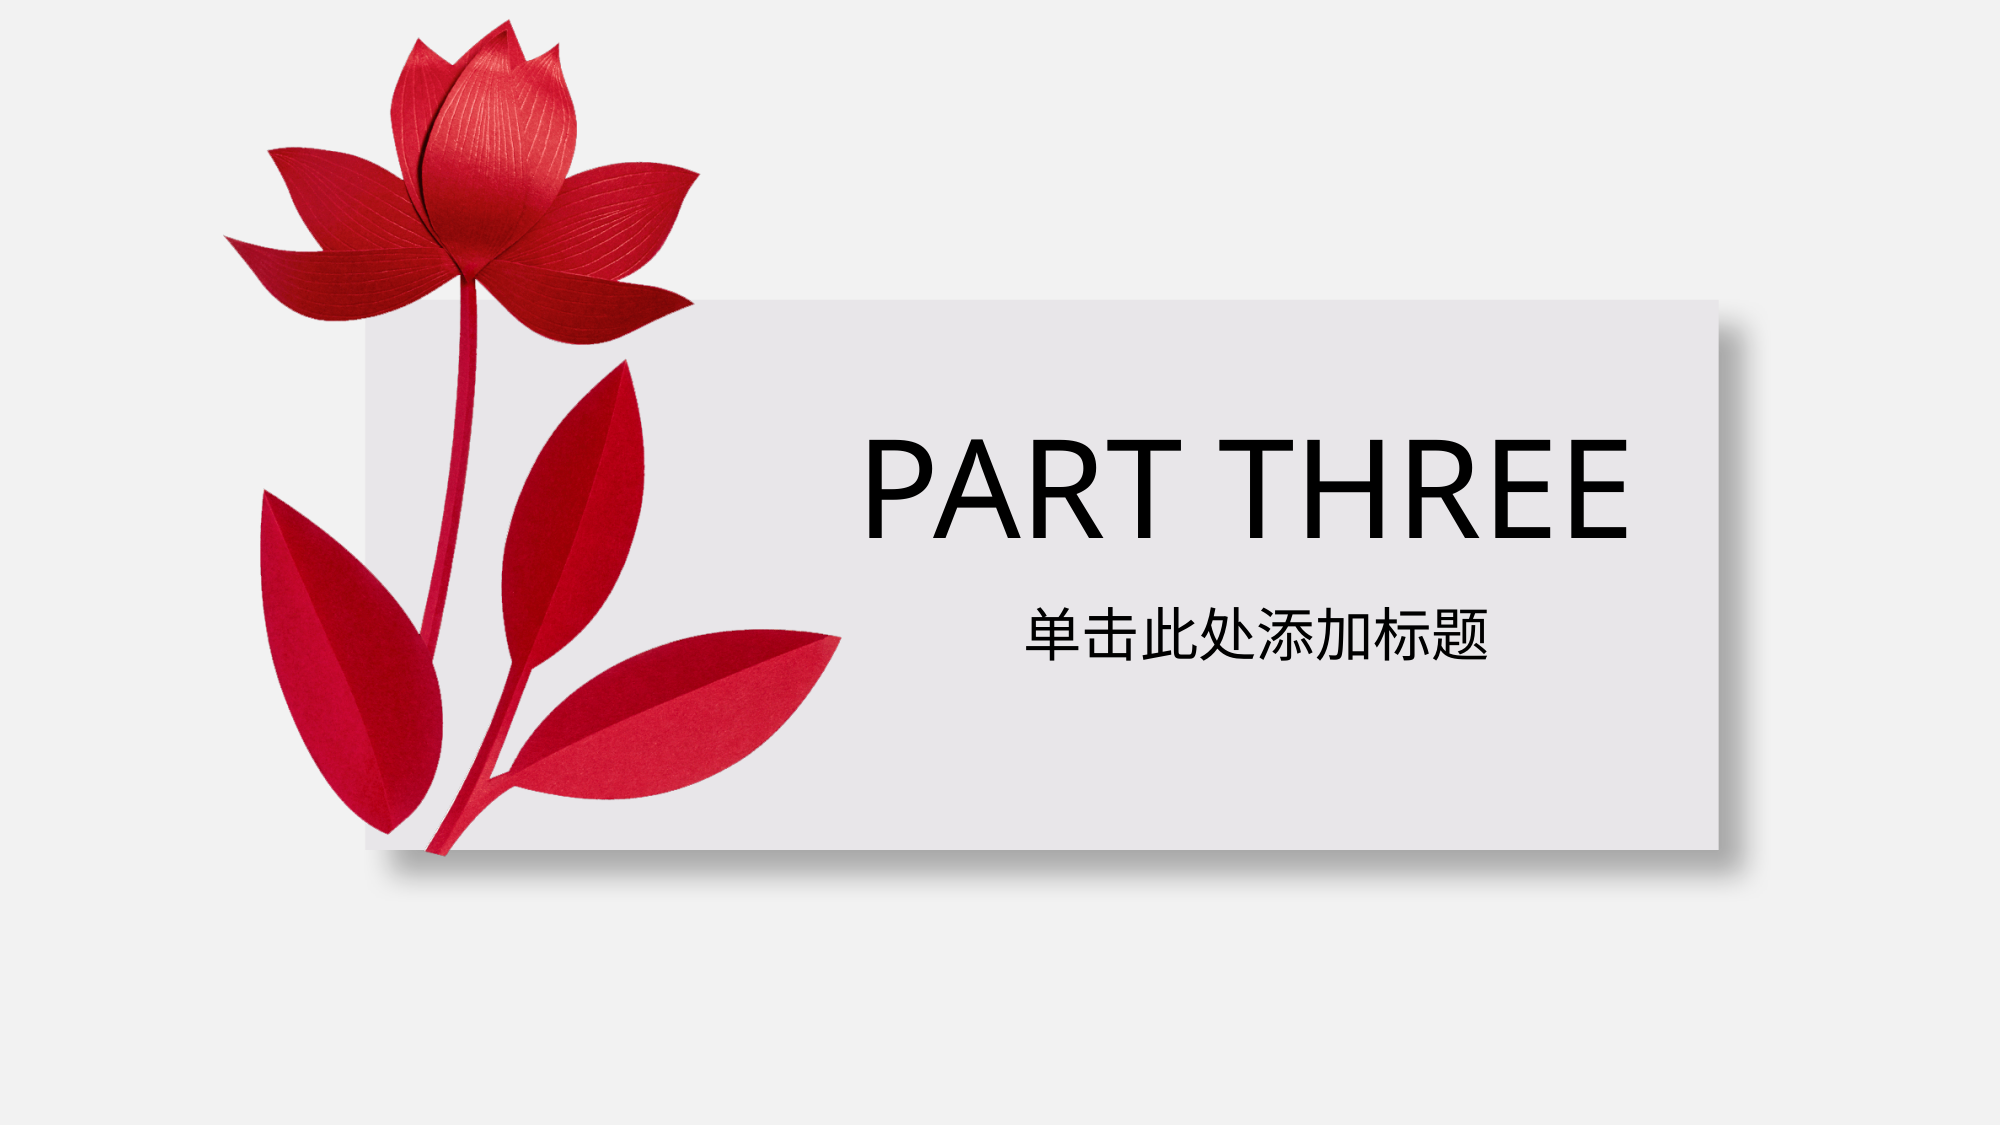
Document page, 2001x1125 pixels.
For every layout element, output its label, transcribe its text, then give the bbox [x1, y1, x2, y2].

text_box [850, 299, 1720, 851]
text_box 单击此处添加标题 [1009, 590, 1514, 676]
text_box PART THREE [850, 394, 1689, 574]
picture [218, 17, 850, 860]
